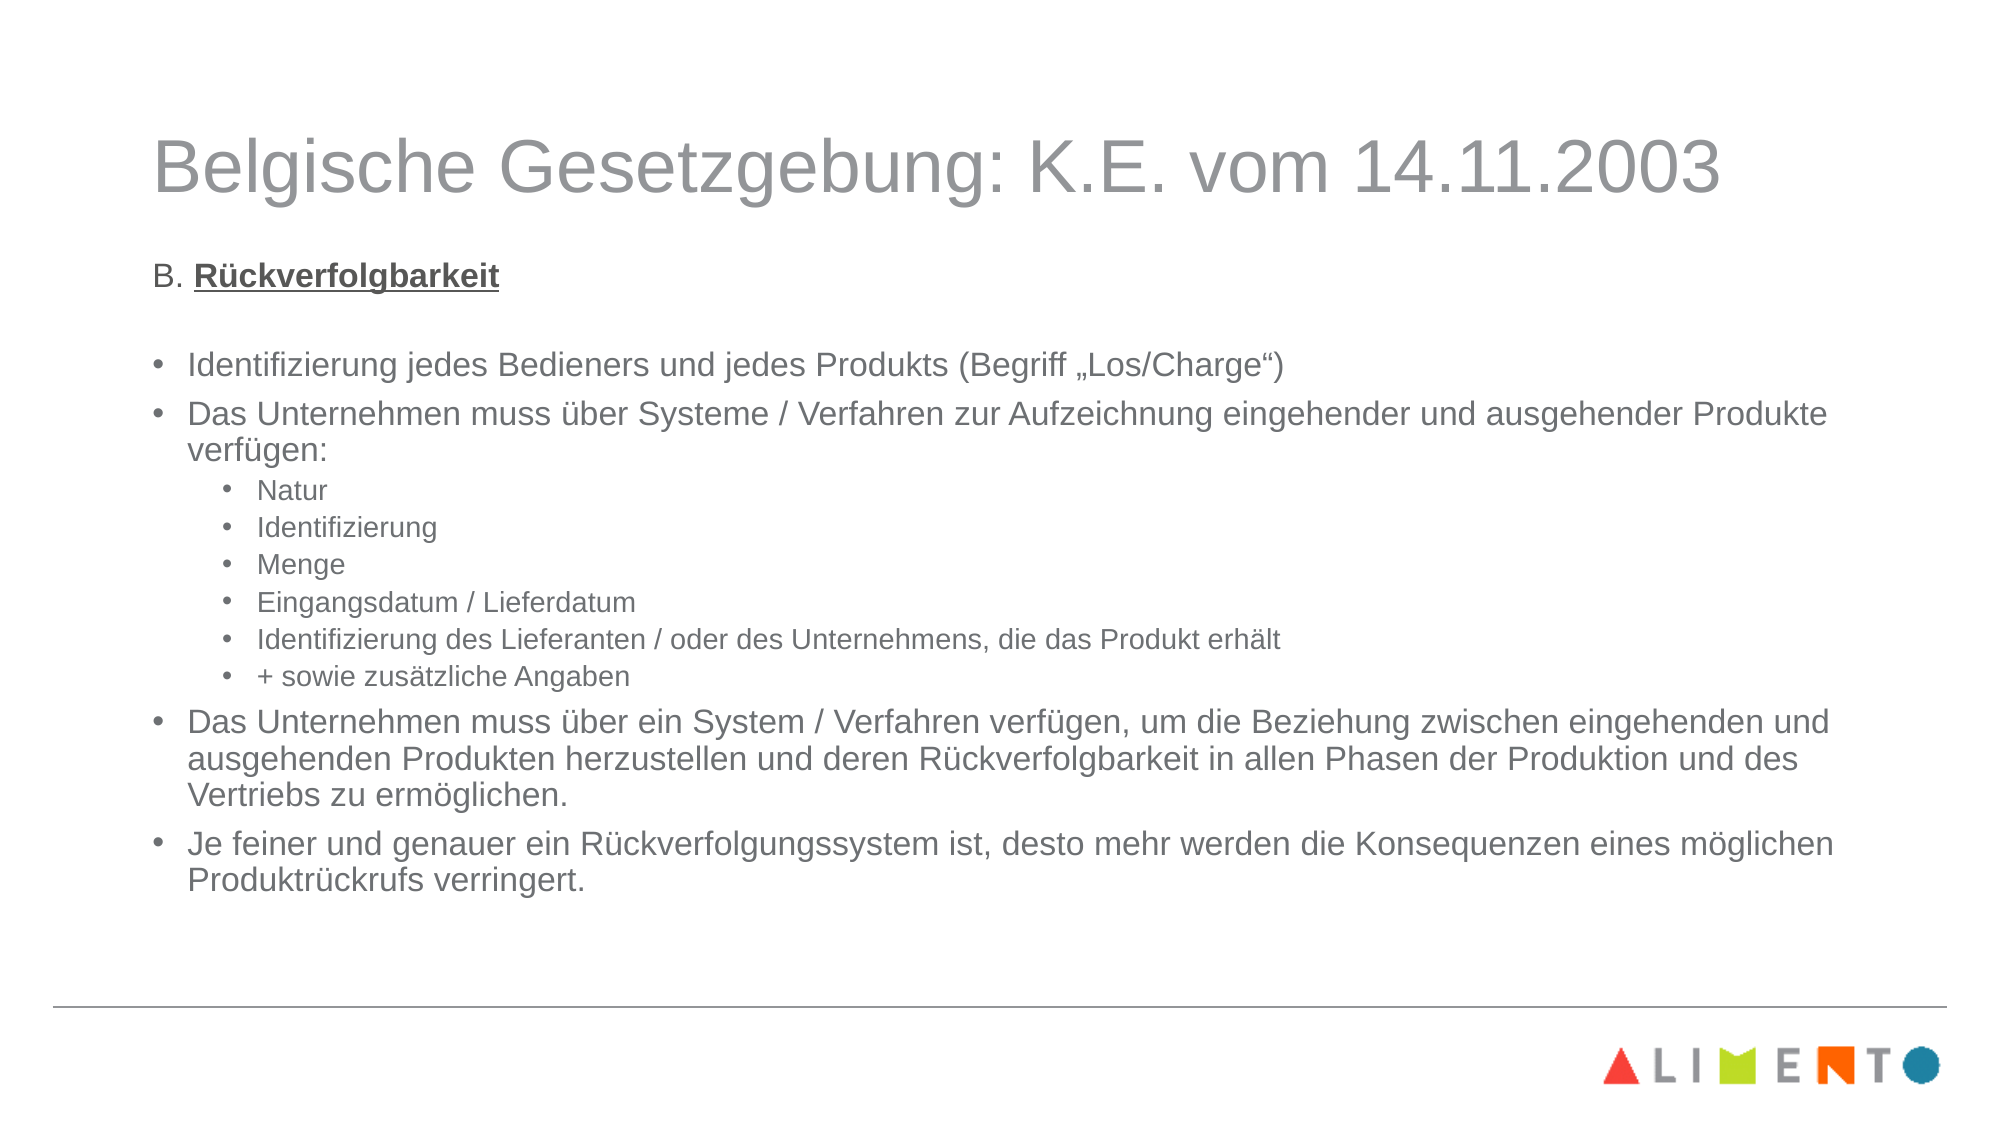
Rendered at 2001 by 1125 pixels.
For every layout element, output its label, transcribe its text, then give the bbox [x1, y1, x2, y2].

picture [1565, 1006, 1983, 1125]
list B. Rückverfolgbarkeit Identifizierung jedes Bedieners und jedes Produkts (Begriff „Los/Charge“) Das Unternehmen muss über Systeme / Verfahren zur Aufzeichnung eingehender und ausgehender Produkte verfügen: Natur Identifizierung Menge Eingangsdatum / Lieferdatum Identifizierung des Lieferanten / oder des Unternehmens, die das Produkt erhält + sowie zusätzliche Angaben Das Unternehmen muss über ein System / Verfahren verfügen, um die Beziehung zwischen eingehenden und ausgehenden Produkten herzustellen und deren Rückverfolgbarkeit in allen Phasen der Produktion und des Vertriebs zu ermöglichen. Je feiner und genauer ein Rückverfolgungssystem ist, desto mehr werden die Konsequenzen eines möglichen Produktrückrufs verringert. [137, 251, 1863, 995]
title Belgische Gesetzgebung: K.E. vom 14.11.2003 [137, 59, 1863, 251]
